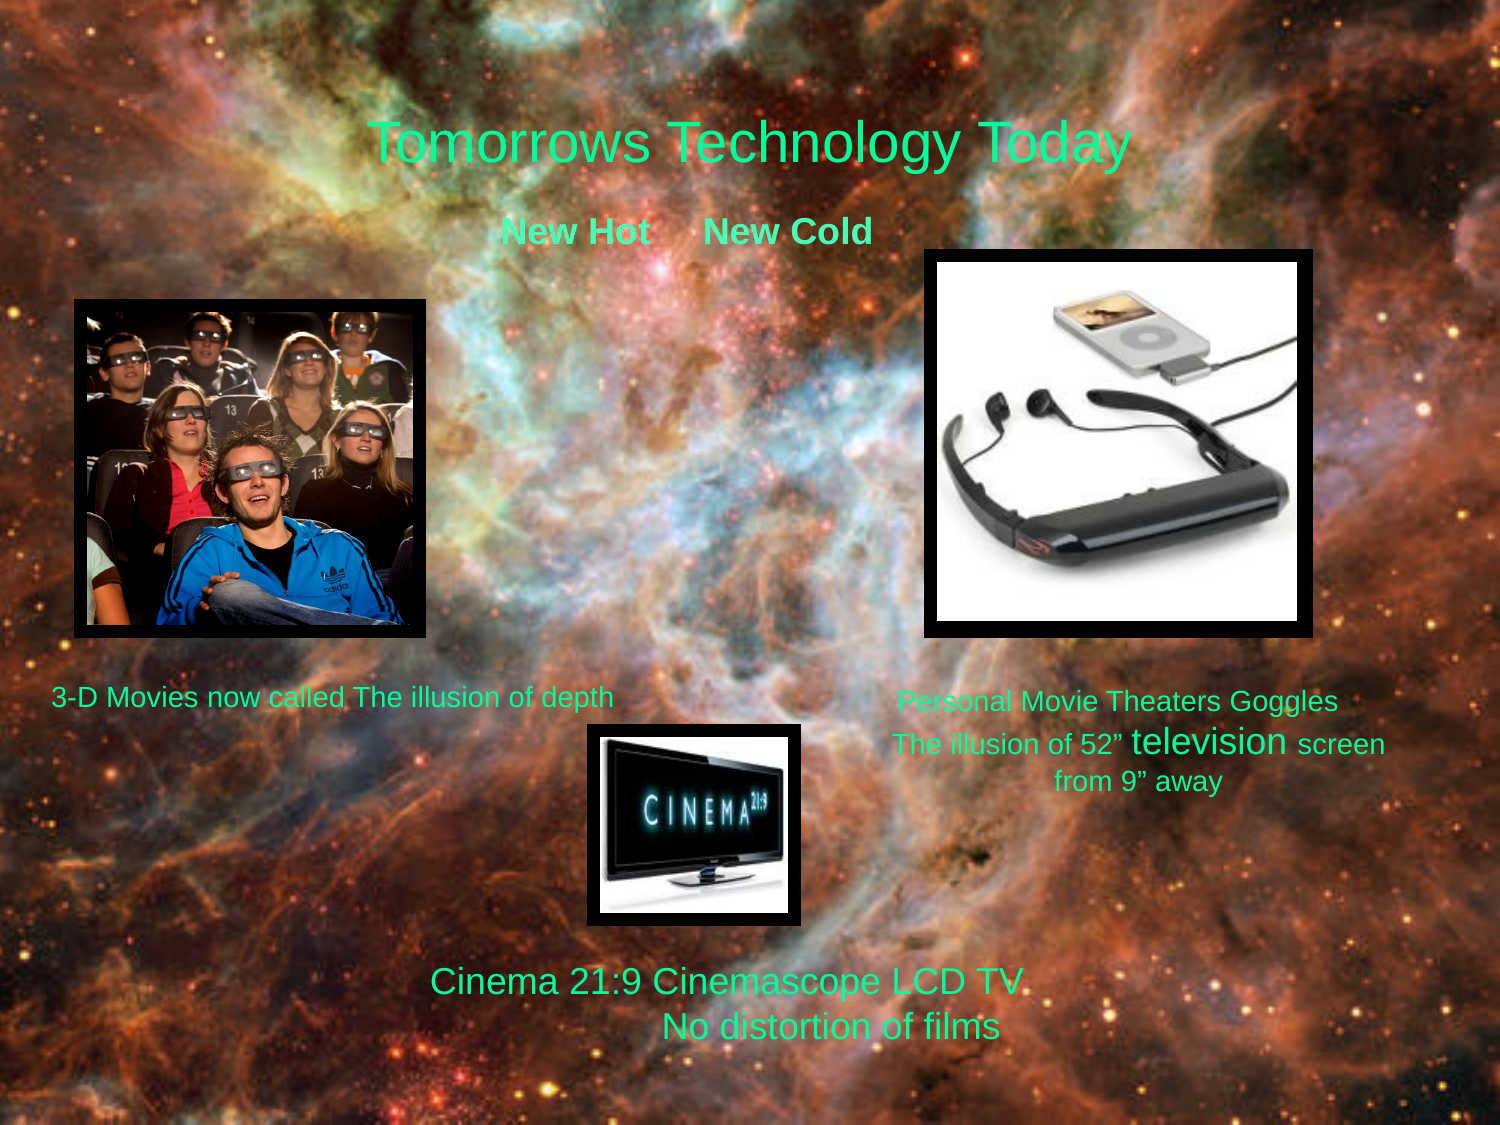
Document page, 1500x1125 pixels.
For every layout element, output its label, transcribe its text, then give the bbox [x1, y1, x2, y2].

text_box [587, 724, 801, 926]
text_box New Hot New Cold [450, 199, 925, 260]
title Tomorrows Technology Today [74, 44, 1426, 233]
text_box Personal Movie Theaters Goggles The illusion of 52” television screen from 9” away [862, 674, 1416, 805]
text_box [924, 249, 1313, 638]
text_box Cinema 21:9 Cinemascope LCD TV No distortion of films [412, 949, 1063, 1055]
picture [0, 0, 1500, 1125]
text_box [74, 299, 426, 638]
text_box 3-D Movies now called The illusion of depth [36, 670, 630, 721]
